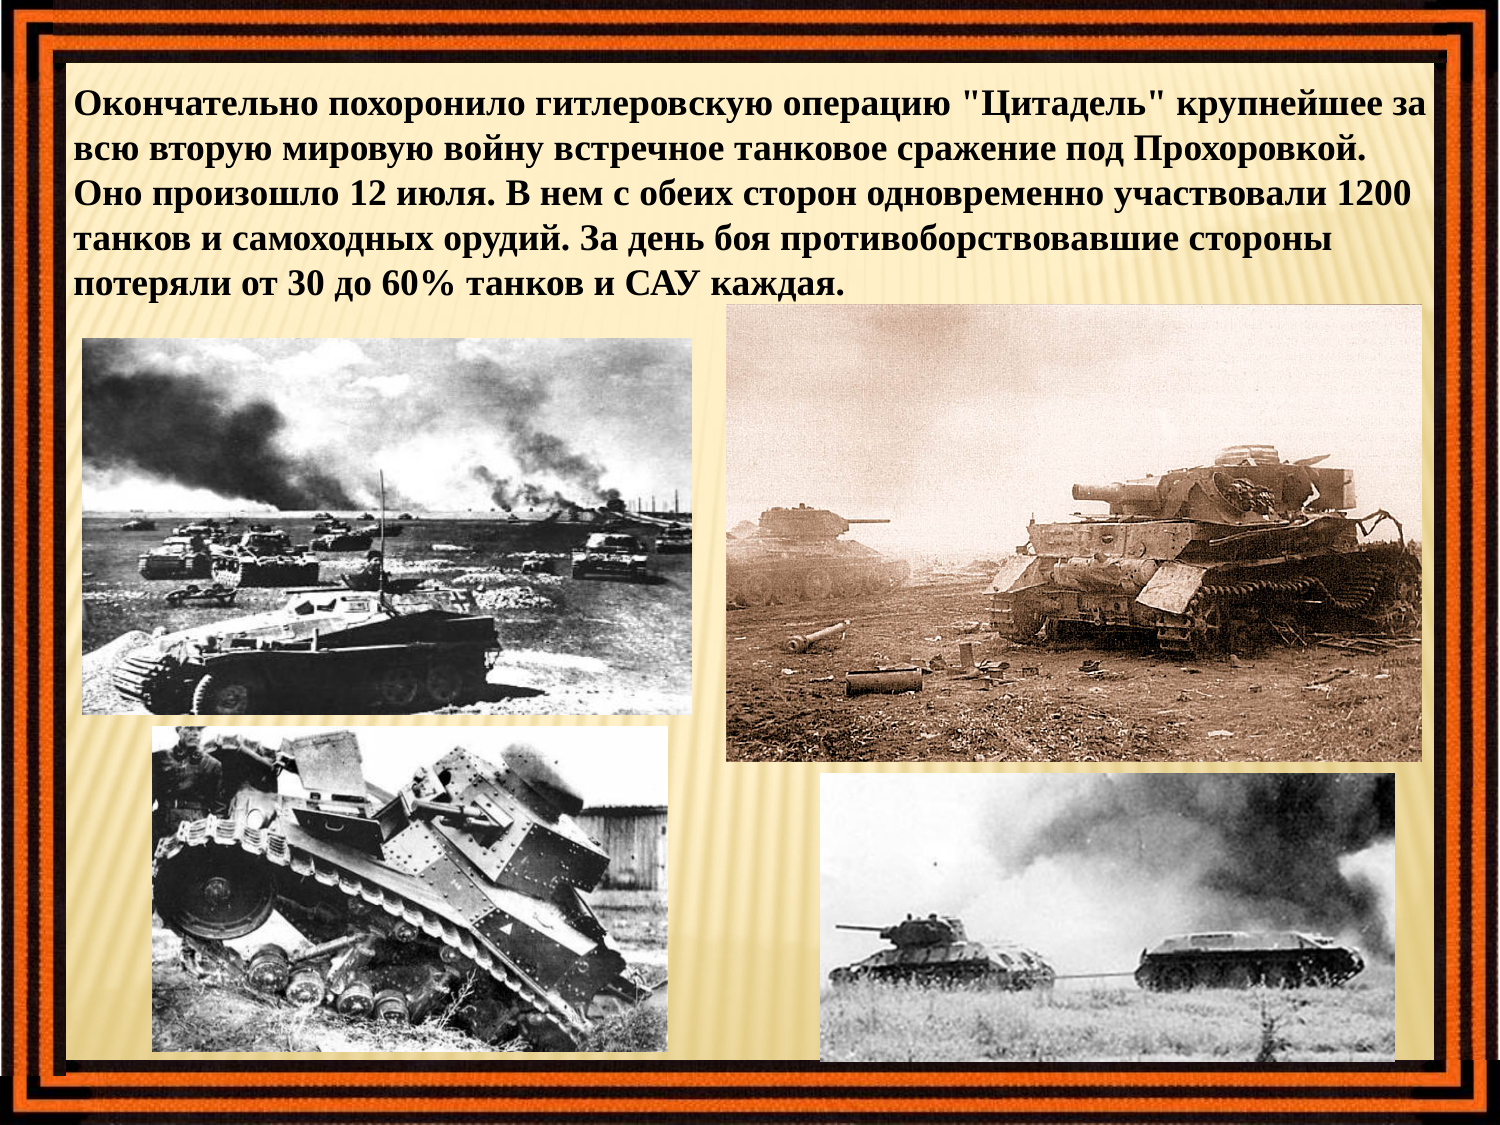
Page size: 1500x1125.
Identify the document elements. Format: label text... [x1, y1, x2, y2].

text_box Окончательно похоронило гитлеровскую операцию "Цитадель" крупнейшее за всю вторую мировую войну встречное танковое сражение под Прохоровкой. Оно произошло 12 июля. В нем с обеих сторон одновременно участвовали 1200 танков и самоходных орудий. За день боя противоборствовавшие стороны потеряли от 30 до 60% танков и САУ каждая. [75, 81, 1424, 307]
picture [0, 0, 1500, 1125]
